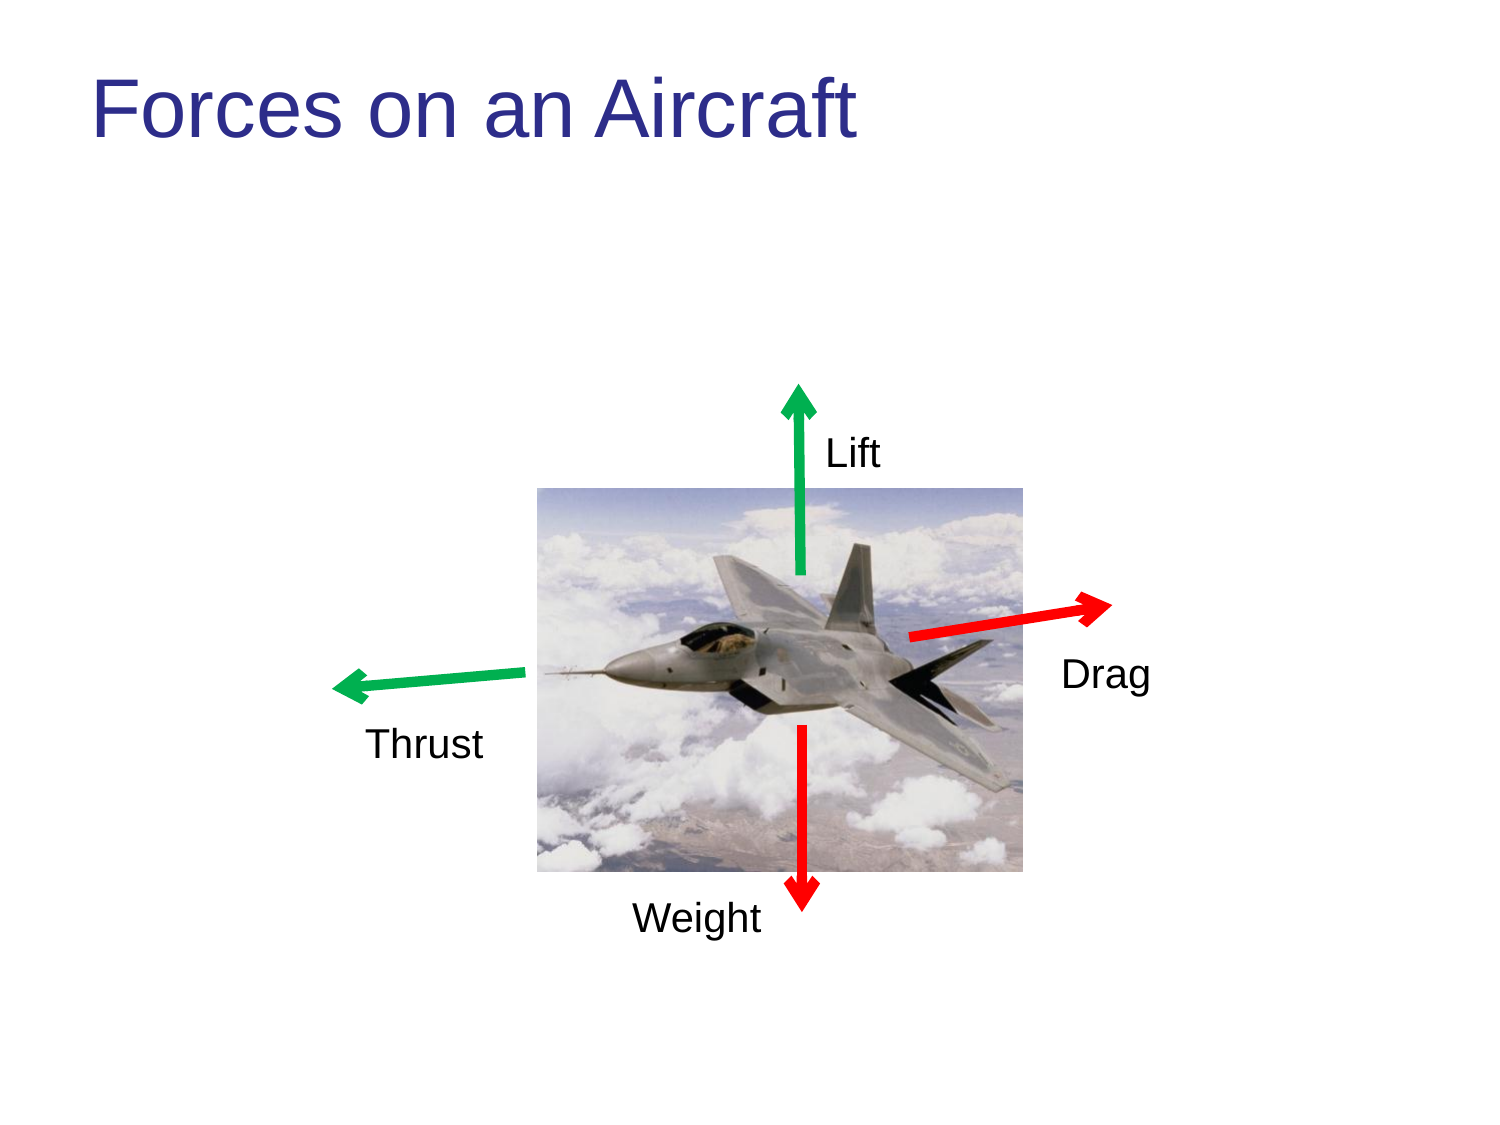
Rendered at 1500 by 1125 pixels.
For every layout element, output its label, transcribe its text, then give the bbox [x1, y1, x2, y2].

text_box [908, 604, 1113, 638]
text_box Drag [1046, 639, 1167, 705]
picture [537, 488, 1023, 872]
text_box Weight [617, 882, 777, 948]
text_box Lift [810, 418, 896, 477]
text_box Forces on an Aircraft [74, 45, 1425, 163]
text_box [331, 671, 526, 690]
text_box Thrust [350, 709, 499, 775]
